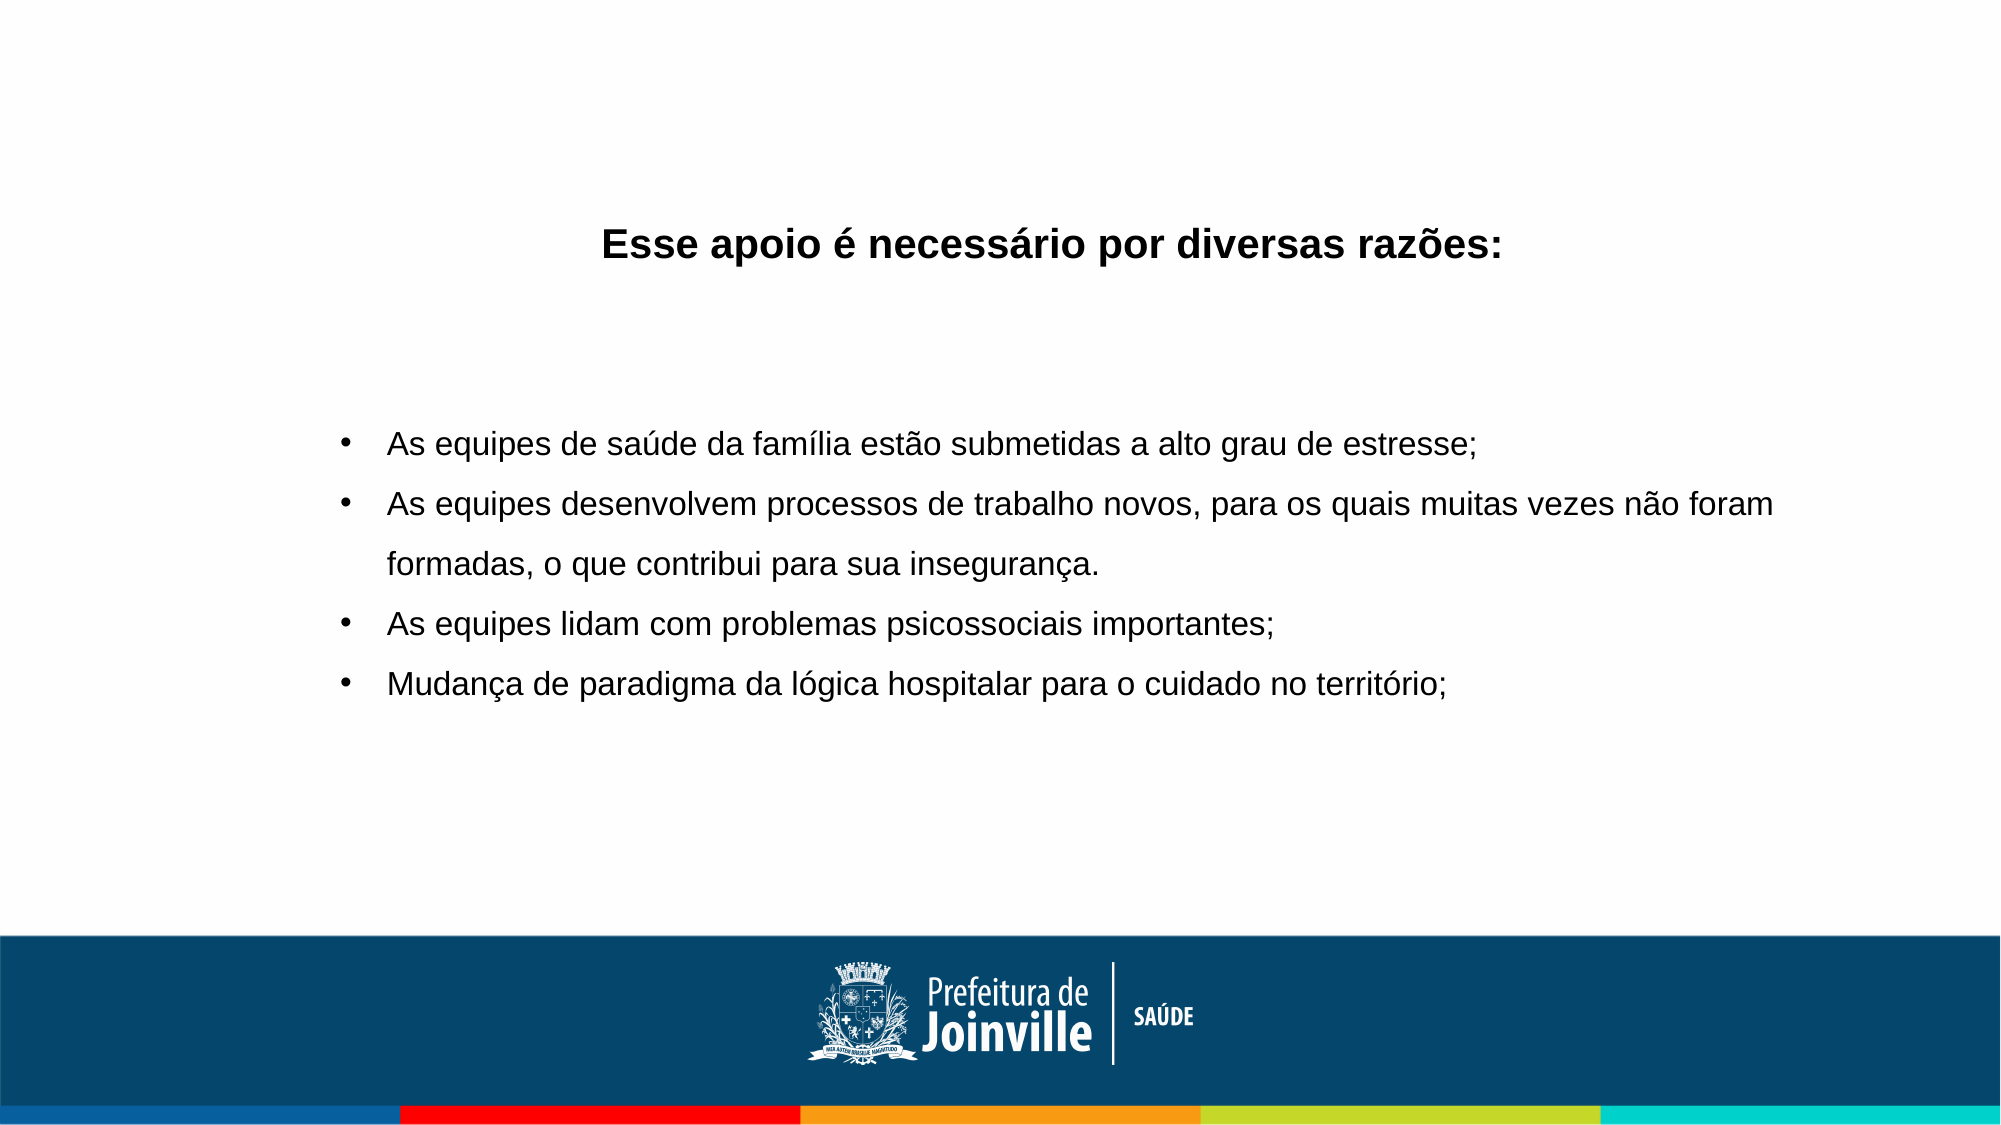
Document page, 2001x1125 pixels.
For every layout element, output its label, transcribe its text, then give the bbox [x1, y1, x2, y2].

text_box Esse apoio é necessário por diversas razões: As equipes de saúde da família estão submetidas a alto grau de estresse; As equipes desenvolvem processos de trabalho novos, para os quais muitas vezes não foram formadas, o que contribui para sua insegurança. As equipes lidam com problemas psicossociais importantes; Mudança de paradigma da lógica hospitalar para o cuidado no território; [325, 184, 1792, 764]
picture [0, 0, 2001, 1125]
